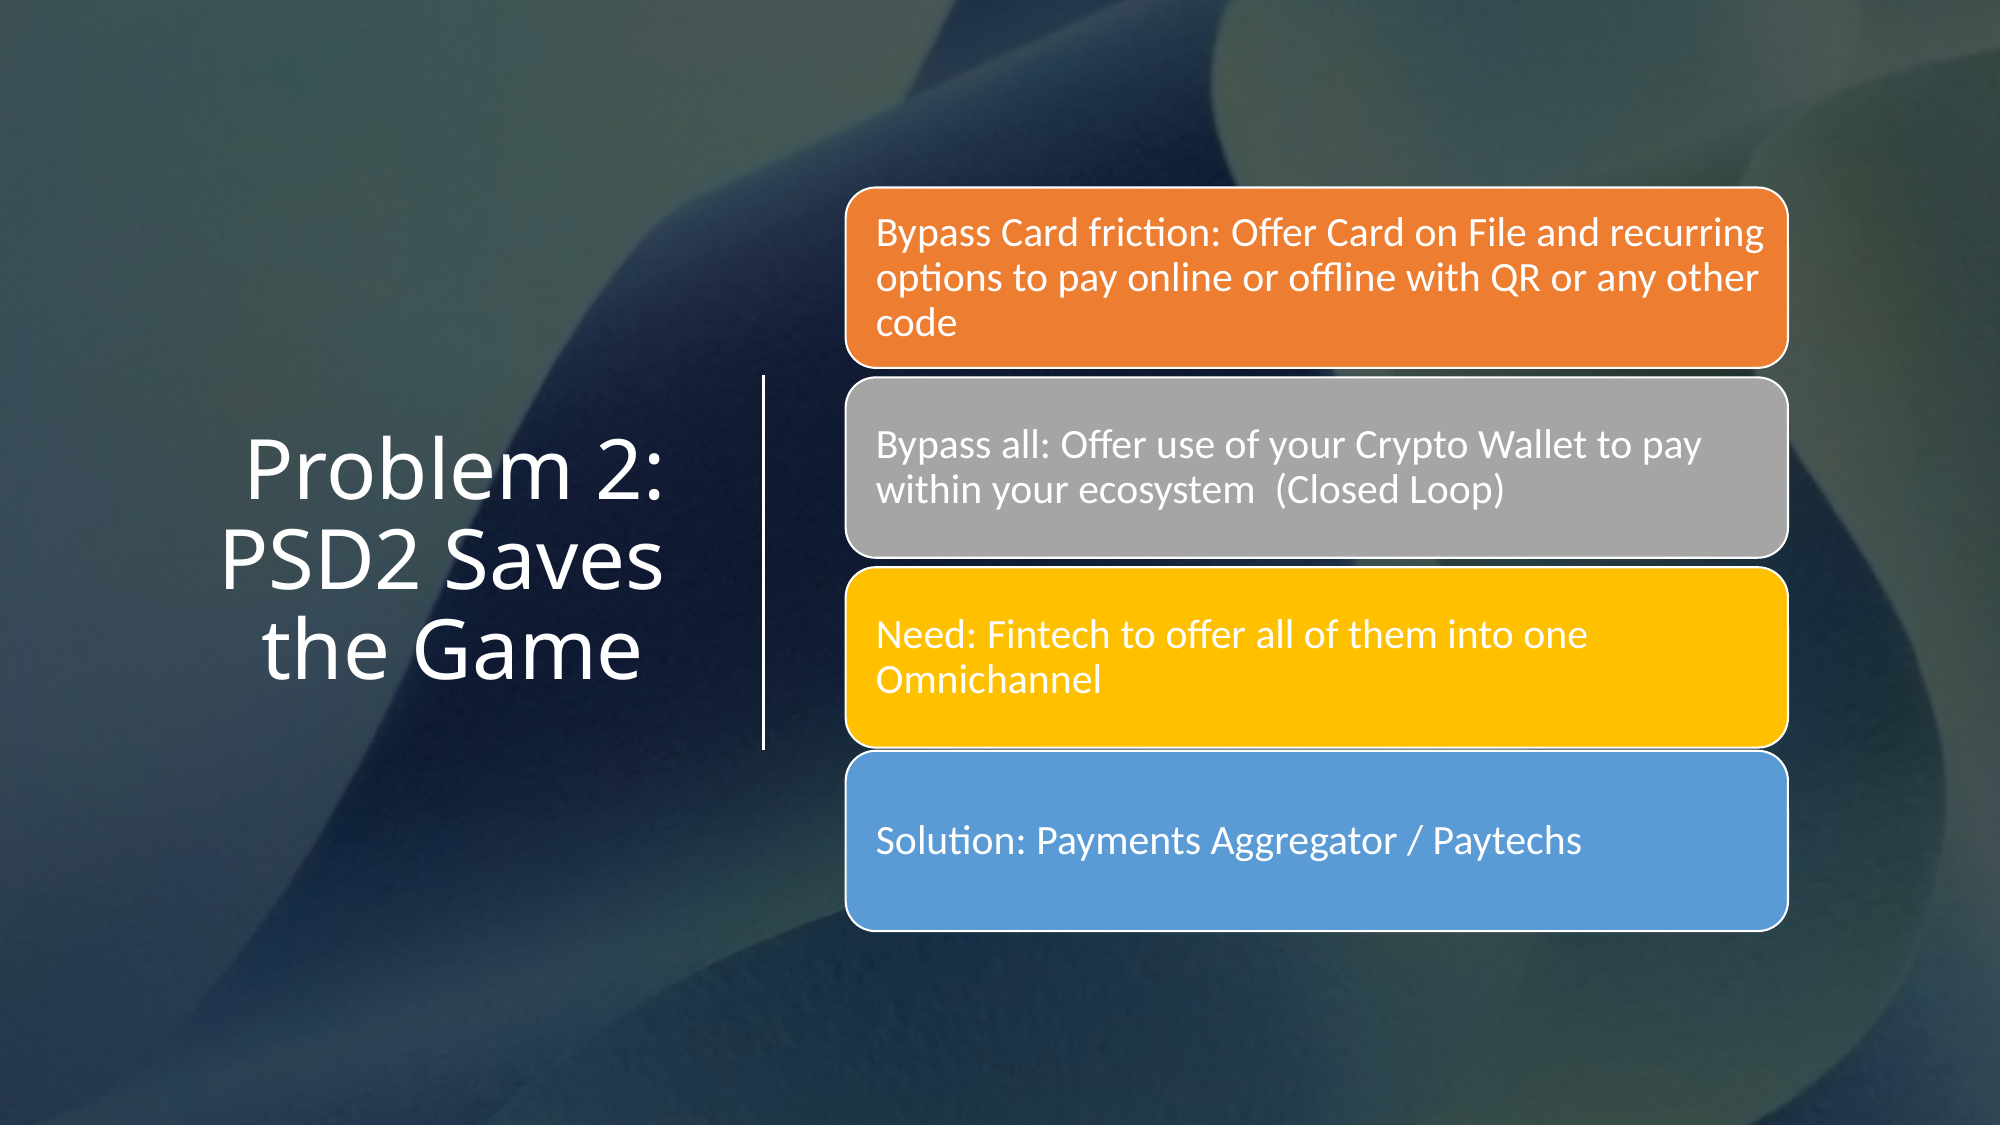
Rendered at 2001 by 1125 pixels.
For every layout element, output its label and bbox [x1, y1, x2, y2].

list [845, 174, 1788, 951]
picture [0, 0, 2000, 1125]
